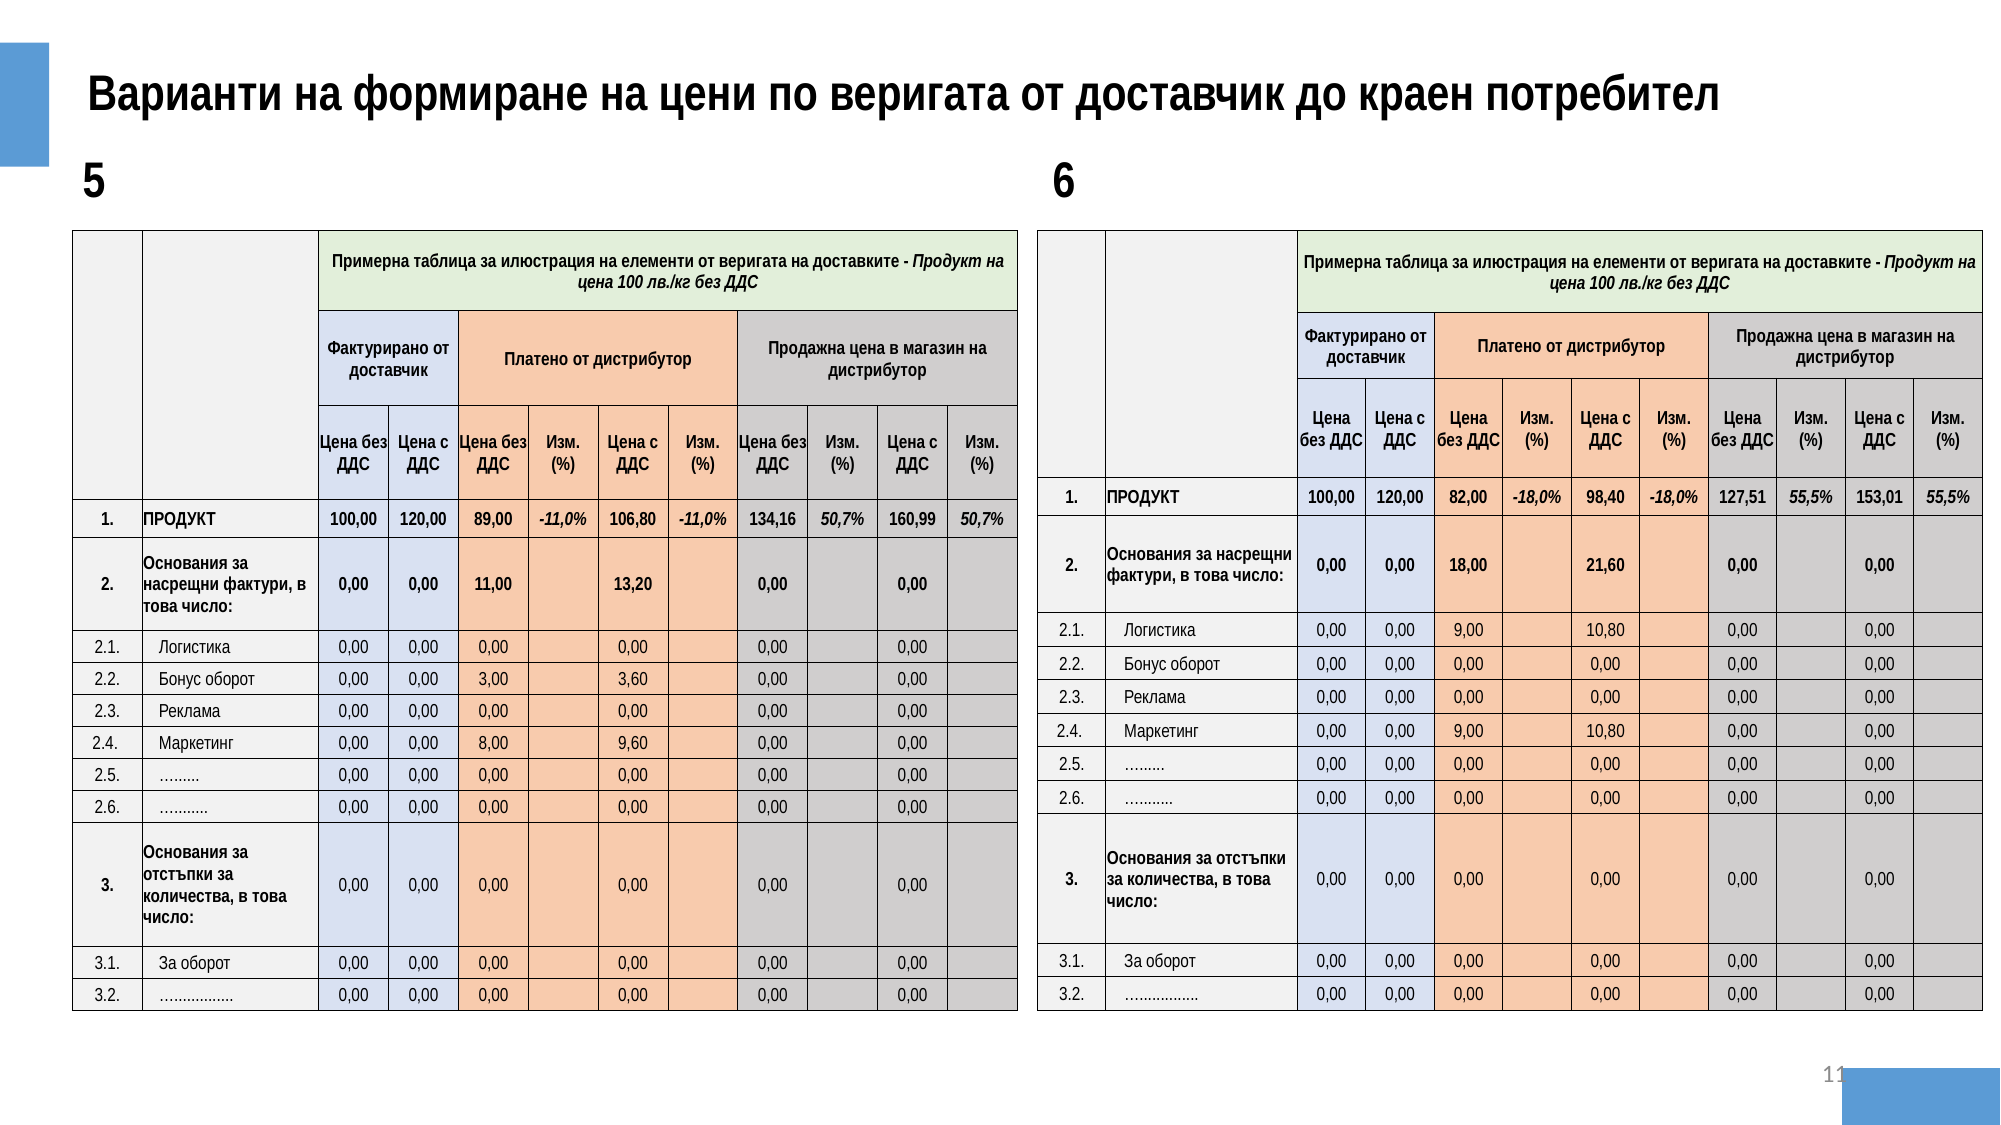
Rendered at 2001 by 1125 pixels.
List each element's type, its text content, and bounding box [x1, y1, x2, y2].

table_cell 0,00 [1298, 814, 1365, 943]
table_cell [669, 695, 737, 726]
table_cell 0,00 [1298, 516, 1365, 612]
table_cell Продажна цена в магазин на дистрибутор [738, 311, 1017, 405]
table_cell 0,00 [599, 695, 668, 726]
table_cell [669, 727, 737, 758]
table_cell 0,00 [389, 727, 458, 758]
table_cell Платено от дистрибутор [1435, 313, 1708, 378]
table_cell ….............. [1106, 977, 1297, 1010]
table_cell 0,00 [1366, 516, 1434, 612]
table_cell [1914, 747, 1982, 780]
table_cell …...... [143, 759, 318, 790]
table_cell 2.2. [73, 663, 142, 694]
table_cell 9,00 [1435, 714, 1502, 746]
table_header [1106, 231, 1297, 477]
table_cell 2.6. [1038, 781, 1105, 813]
table_cell 0,00 [1709, 647, 1776, 679]
table_cell 0,00 [319, 538, 388, 630]
table_cell Фактурирано от доставчик [319, 311, 458, 405]
table_cell [669, 631, 737, 662]
table_cell 0,00 [1366, 781, 1434, 813]
table_cell …...... [1106, 747, 1297, 780]
table_cell [1503, 516, 1571, 612]
table_cell 3.2. [1038, 977, 1105, 1010]
text_box Варианти на формиране на цени по веригата от доставчик до краен потребител [72, 41, 1958, 129]
table_cell 120,00 [389, 500, 458, 537]
table_cell 0,00 [1709, 714, 1776, 746]
table_cell 0,00 [319, 631, 388, 662]
table_cell [1914, 714, 1982, 746]
table_cell [1777, 944, 1845, 976]
table_cell 10,80 [1572, 714, 1639, 746]
table_cell [1640, 516, 1708, 612]
table_cell 0,00 [878, 663, 947, 694]
table_cell 9,00 [1435, 613, 1502, 646]
table_cell 0,00 [1366, 814, 1434, 943]
table_cell 153,01 [1846, 478, 1913, 515]
table_cell 0,00 [1435, 781, 1502, 813]
table_cell ….............. [143, 979, 318, 1010]
table_cell 0,00 [319, 727, 388, 758]
table_cell 0,00 [599, 759, 668, 790]
table_cell 0,00 [389, 759, 458, 790]
table_cell 0,00 [1366, 647, 1434, 679]
table_cell 2.4. [1038, 714, 1105, 746]
table_cell Бонус оборот [143, 663, 318, 694]
table_cell 100,00 [1298, 478, 1365, 515]
table_cell 0,00 [319, 947, 388, 978]
table_cell [808, 759, 877, 790]
table_cell 0,00 [738, 538, 807, 630]
table_cell 0,00 [599, 947, 668, 978]
table_cell 0,00 [389, 695, 458, 726]
table_cell [669, 538, 737, 630]
table_cell 0,00 [738, 695, 807, 726]
table_cell 98,40 [1572, 478, 1639, 515]
table_header Примерна таблица за илюстрация на елементи от веригата на доставките - Продукт на цена 100 лв./кг без ДДС [319, 231, 1017, 310]
table_cell 127,51 [1709, 478, 1776, 515]
table_cell Цена с ДДС [878, 406, 947, 499]
table_cell [1503, 747, 1571, 780]
table_cell [1503, 977, 1571, 1010]
table_cell 0,00 [1846, 944, 1913, 976]
table_cell 0,00 [1435, 747, 1502, 780]
table_cell Изм. (%) [1777, 379, 1845, 477]
table_cell 0,00 [459, 631, 528, 662]
table_cell [1777, 814, 1845, 943]
table_cell 0,00 [319, 663, 388, 694]
table_cell 2.5. [73, 759, 142, 790]
table_cell 13,20 [599, 538, 668, 630]
table_cell [808, 538, 877, 630]
text_box 5 [67, 128, 997, 216]
table_cell Изм. (%) [948, 406, 1017, 499]
table_cell [948, 631, 1017, 662]
table_cell 0,00 [459, 695, 528, 726]
table_cell Цена без ДДС [459, 406, 528, 499]
table_cell [1914, 647, 1982, 679]
table_cell 11,00 [459, 538, 528, 630]
table_cell 2. [1038, 516, 1105, 612]
table_cell 0,00 [1435, 680, 1502, 713]
table_cell 0,00 [319, 759, 388, 790]
table_cell [948, 538, 1017, 630]
table_cell 0,00 [1709, 516, 1776, 612]
table_cell 0,00 [1366, 714, 1434, 746]
table_cell 2.5. [1038, 747, 1105, 780]
table_cell [948, 979, 1017, 1010]
table_cell -18,0% [1503, 478, 1571, 515]
table_cell Логистика [1106, 613, 1297, 646]
table_cell 0,00 [878, 979, 947, 1010]
table_cell [948, 947, 1017, 978]
table_cell 50,7% [808, 500, 877, 537]
table_cell ПРОДУКТ [1106, 478, 1297, 515]
table_cell 106,80 [599, 500, 668, 537]
table_cell [1914, 781, 1982, 813]
table_cell [1503, 944, 1571, 976]
table_cell [1640, 714, 1708, 746]
table_cell Основания за отстъпки за количества, в това число: [1106, 814, 1297, 943]
table_cell [529, 947, 598, 978]
table_cell [1640, 680, 1708, 713]
table_cell 1. [73, 500, 142, 537]
table_cell 0,00 [1846, 977, 1913, 1010]
table_cell 0,00 [599, 823, 668, 946]
table_cell [1640, 747, 1708, 780]
table_cell 0,00 [1709, 747, 1776, 780]
table_cell 0,00 [1298, 944, 1365, 976]
table_cell 0,00 [1298, 714, 1365, 746]
table_cell [1640, 944, 1708, 976]
table_cell [1640, 613, 1708, 646]
table_cell 8,00 [459, 727, 528, 758]
table_cell …........ [143, 791, 318, 822]
table_cell 0,00 [738, 979, 807, 1010]
table_cell 0,00 [389, 791, 458, 822]
table_cell 0,00 [1846, 747, 1913, 780]
table_cell 0,00 [878, 823, 947, 946]
table_cell 0,00 [1298, 747, 1365, 780]
table_cell 0,00 [1709, 680, 1776, 713]
table_cell [948, 727, 1017, 758]
table_cell 0,00 [1298, 977, 1365, 1010]
table_cell 2.3. [1038, 680, 1105, 713]
table_cell Цена с ДДС [1366, 379, 1434, 477]
table_cell 3,00 [459, 663, 528, 694]
table_cell Логистика [143, 631, 318, 662]
table_cell [1503, 714, 1571, 746]
table_cell 0,00 [1298, 647, 1365, 679]
table_cell 0,00 [459, 791, 528, 822]
table_cell [529, 695, 598, 726]
table_cell 0,00 [878, 759, 947, 790]
table_cell [948, 695, 1017, 726]
table_cell 160,99 [878, 500, 947, 537]
table_cell [669, 759, 737, 790]
table_cell Цена без ДДС [1298, 379, 1365, 477]
table_cell [948, 823, 1017, 946]
table_cell 55,5% [1777, 478, 1845, 515]
table_cell 0,00 [1572, 747, 1639, 780]
table_cell [529, 727, 598, 758]
table_cell [529, 759, 598, 790]
table_cell 0,00 [1846, 516, 1913, 612]
table_cell Платено от дистрибутор [459, 311, 737, 405]
table_cell 21,60 [1572, 516, 1639, 612]
table_cell 82,00 [1435, 478, 1502, 515]
table_cell Маркетинг [143, 727, 318, 758]
table_cell Цена без ДДС [1709, 379, 1776, 477]
table_cell 2.6. [73, 791, 142, 822]
table_cell [1777, 747, 1845, 780]
table_cell 0,00 [1572, 647, 1639, 679]
table_cell [1914, 944, 1982, 976]
table_cell 0,00 [738, 791, 807, 822]
table_cell Изм. (%) [808, 406, 877, 499]
table_cell -18,0% [1640, 478, 1708, 515]
table_cell 9,60 [599, 727, 668, 758]
table_cell За оборот [1106, 944, 1297, 976]
table_cell 10,80 [1572, 613, 1639, 646]
table_cell Основания за отстъпки за количества, в това число: [143, 823, 318, 946]
table_cell 0,00 [1846, 680, 1913, 713]
table_cell [1914, 680, 1982, 713]
table_cell 0,00 [1298, 781, 1365, 813]
table_cell 0,00 [1572, 977, 1639, 1010]
table_cell 0,00 [1435, 944, 1502, 976]
table_cell ПРОДУКТ [143, 500, 318, 537]
table_cell [1777, 613, 1845, 646]
table_cell Цена с ДДС [1572, 379, 1639, 477]
table_cell [529, 631, 598, 662]
table_cell [529, 663, 598, 694]
table_cell 100,00 [319, 500, 388, 537]
table_cell Маркетинг [1106, 714, 1297, 746]
table_cell 0,00 [1366, 613, 1434, 646]
table_cell За оборот [143, 947, 318, 978]
table_cell 0,00 [878, 538, 947, 630]
table_cell 0,00 [389, 631, 458, 662]
table_cell [1503, 814, 1571, 943]
table_cell 0,00 [1366, 944, 1434, 976]
table_cell 0,00 [738, 947, 807, 978]
table_cell 0,00 [389, 979, 458, 1010]
table_cell [1640, 647, 1708, 679]
table_cell 0,00 [738, 631, 807, 662]
table_cell 0,00 [1846, 781, 1913, 813]
table_cell [669, 791, 737, 822]
table_cell [529, 979, 598, 1010]
table_cell 0,00 [738, 663, 807, 694]
table_cell [948, 759, 1017, 790]
table_cell 0,00 [1709, 814, 1776, 943]
table_cell 0,00 [738, 759, 807, 790]
table_cell Продажна цена в магазин на дистрибутор [1709, 313, 1982, 378]
table_cell [948, 791, 1017, 822]
table_cell [808, 947, 877, 978]
table_cell [1640, 977, 1708, 1010]
table_cell 0,00 [459, 979, 528, 1010]
table_cell 0,00 [389, 823, 458, 946]
table_cell [1503, 680, 1571, 713]
table_cell 0,00 [738, 727, 807, 758]
table_cell [1503, 781, 1571, 813]
table_cell [669, 947, 737, 978]
table_cell 2.2. [1038, 647, 1105, 679]
table_cell [808, 663, 877, 694]
table_cell 3,60 [599, 663, 668, 694]
table_cell [1914, 814, 1982, 943]
table_cell Цена с ДДС [389, 406, 458, 499]
table_cell 0,00 [1846, 613, 1913, 646]
table_cell Изм. (%) [1640, 379, 1708, 477]
table_cell 0,00 [1366, 680, 1434, 713]
table_cell 0,00 [1435, 647, 1502, 679]
table_cell [808, 791, 877, 822]
table_cell Изм. (%) [1914, 379, 1982, 477]
table_cell 0,00 [1709, 944, 1776, 976]
table_cell 0,00 [1572, 680, 1639, 713]
table_cell [669, 979, 737, 1010]
text_box 6 [1037, 129, 1941, 216]
table_cell 2.4. [73, 727, 142, 758]
table_cell 0,00 [1298, 613, 1365, 646]
table_cell -11,0% [669, 500, 737, 537]
table_cell 0,00 [1366, 747, 1434, 780]
table_cell 134,16 [738, 500, 807, 537]
table_cell [1503, 613, 1571, 646]
table_cell 2.3. [73, 695, 142, 726]
table_cell 0,00 [389, 538, 458, 630]
table_cell 0,00 [1709, 977, 1776, 1010]
table_cell 0,00 [599, 631, 668, 662]
table_cell Изм. (%) [669, 406, 737, 499]
table_cell 0,00 [1572, 814, 1639, 943]
table_cell Фактурирано от доставчик [1298, 313, 1434, 378]
table_cell 0,00 [878, 947, 947, 978]
table_cell [1777, 714, 1845, 746]
table_header Примерна таблица за илюстрация на елементи от веригата на доставките - Продукт на цена 100 лв./кг без ДДС [1298, 231, 1982, 312]
table_cell Реклама [143, 695, 318, 726]
table_cell 0,00 [878, 631, 947, 662]
table_cell [1777, 647, 1845, 679]
table_cell Цена с ДДС [1846, 379, 1913, 477]
table_cell [808, 695, 877, 726]
table_cell [529, 791, 598, 822]
table_cell Цена без ДДС [738, 406, 807, 499]
table_cell 3.1. [73, 947, 142, 978]
table_cell 0,00 [319, 791, 388, 822]
table_cell 0,00 [878, 695, 947, 726]
table_cell [808, 727, 877, 758]
table_cell 0,00 [1435, 814, 1502, 943]
table_cell 0,00 [878, 727, 947, 758]
table_cell Изм. (%) [529, 406, 598, 499]
table_cell …........ [1106, 781, 1297, 813]
table_cell 0,00 [1709, 781, 1776, 813]
table_cell Изм. (%) [1503, 379, 1571, 477]
table_cell 18,00 [1435, 516, 1502, 612]
table_cell [529, 823, 598, 946]
table_cell 0,00 [459, 823, 528, 946]
table_cell 0,00 [389, 947, 458, 978]
table_cell 0,00 [1846, 647, 1913, 679]
table_cell 55,5% [1914, 478, 1982, 515]
table_cell 3.1. [1038, 944, 1105, 976]
table_cell [1914, 613, 1982, 646]
table_cell 0,00 [1298, 680, 1365, 713]
table_header [73, 231, 142, 499]
table_cell 0,00 [319, 695, 388, 726]
table_cell 0,00 [459, 759, 528, 790]
table_cell 0,00 [319, 979, 388, 1010]
table_cell 0,00 [319, 823, 388, 946]
table_cell 0,00 [1709, 613, 1776, 646]
slide_number 11 [1412, 1042, 1863, 1103]
table_cell [669, 663, 737, 694]
table_cell 0,00 [1366, 977, 1434, 1010]
table_cell 0,00 [1846, 714, 1913, 746]
table_cell [808, 979, 877, 1010]
table_cell Основания за насрещни фактури, в това число: [1106, 516, 1297, 612]
table_cell Цена с ДДС [599, 406, 668, 499]
table_cell [1777, 781, 1845, 813]
table_cell [669, 823, 737, 946]
table_cell Цена без ДДС [319, 406, 388, 499]
table_cell [1640, 814, 1708, 943]
table_cell Бонус оборот [1106, 647, 1297, 679]
table_cell 0,00 [878, 791, 947, 822]
table_cell [808, 823, 877, 946]
table_cell 0,00 [1572, 781, 1639, 813]
table_header [1038, 231, 1105, 477]
table_cell 0,00 [389, 663, 458, 694]
table_cell [948, 663, 1017, 694]
table_cell 3.2. [73, 979, 142, 1010]
table_cell 89,00 [459, 500, 528, 537]
table_cell 3. [73, 823, 142, 946]
table_cell Цена без ДДС [1435, 379, 1502, 477]
table_cell 0,00 [738, 823, 807, 946]
table_cell [1914, 516, 1982, 612]
table_cell [1777, 680, 1845, 713]
table_cell [529, 538, 598, 630]
table_cell [808, 631, 877, 662]
table_cell 2.1. [1038, 613, 1105, 646]
table_cell -11,0% [529, 500, 598, 537]
table_cell 0,00 [599, 791, 668, 822]
table_cell [1777, 977, 1845, 1010]
table_cell [1777, 516, 1845, 612]
table_cell [1914, 977, 1982, 1010]
table_cell [1503, 647, 1571, 679]
table_cell [1640, 781, 1708, 813]
table_cell Основания за насрещни фактури, в това число: [143, 538, 318, 630]
table_cell 2.1. [73, 631, 142, 662]
table_cell 3. [1038, 814, 1105, 943]
table_cell 0,00 [599, 979, 668, 1010]
table_cell Реклама [1106, 680, 1297, 713]
table_cell 0,00 [1435, 977, 1502, 1010]
table_cell 120,00 [1366, 478, 1434, 515]
table_cell 0,00 [1846, 814, 1913, 943]
table_header [143, 231, 318, 499]
table_cell 0,00 [1572, 944, 1639, 976]
table_cell 50,7% [948, 500, 1017, 537]
table_cell 0,00 [459, 947, 528, 978]
table_cell 1. [1038, 478, 1105, 515]
table_cell 2. [73, 538, 142, 630]
